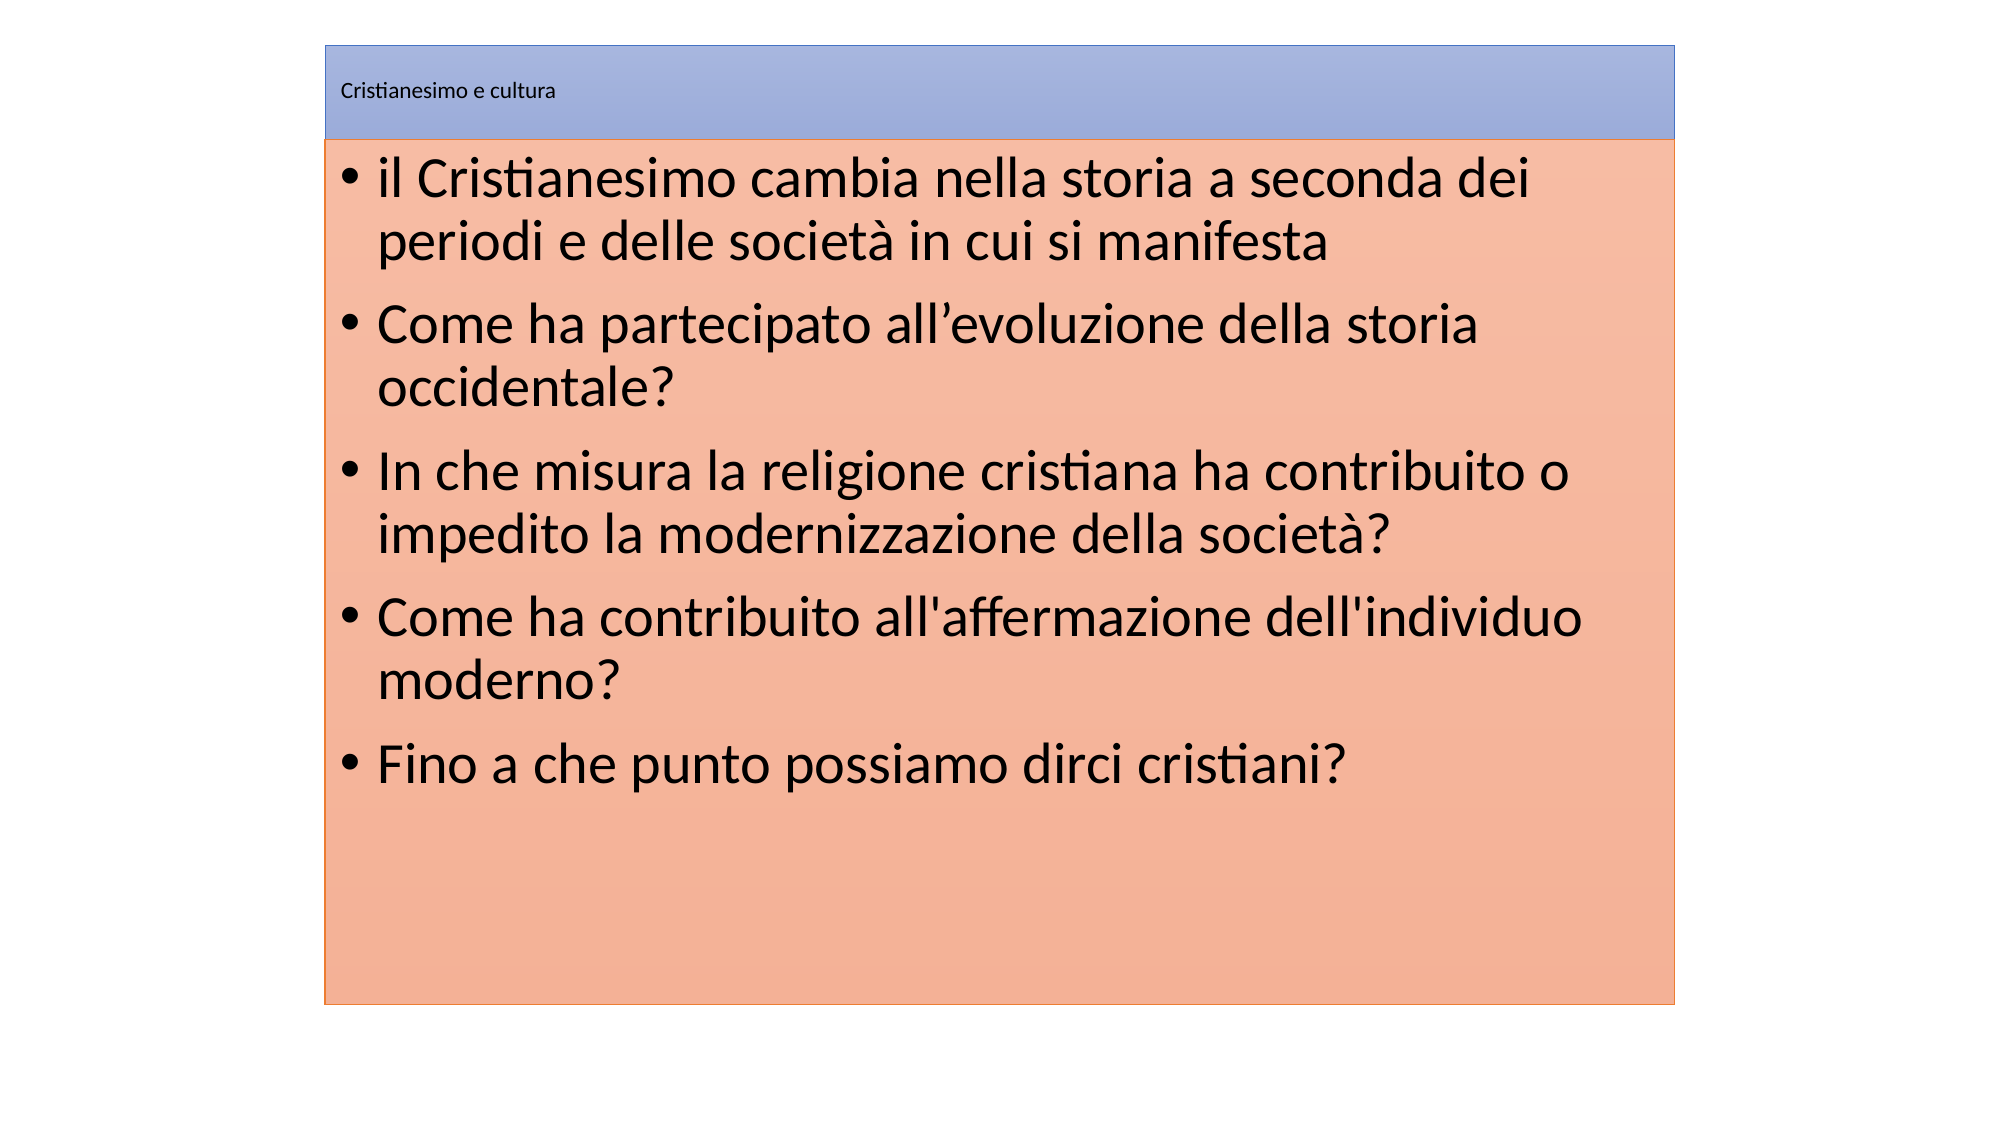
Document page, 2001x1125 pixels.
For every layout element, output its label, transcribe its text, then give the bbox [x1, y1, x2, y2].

title Cristianesimo e cultura [325, 45, 1675, 139]
list il Cristianesimo cambia nella storia a seconda dei periodi e delle società in cui si manifesta Come ha partecipato all’evoluzione della storia occidentale? In che misura la religione cristiana ha contribuito o impedito la modernizzazione della società? Come ha contribuito all'affermazione dell'individuo moderno? Fino a che punto possiamo dirci cristiani? [324, 139, 1675, 1005]
